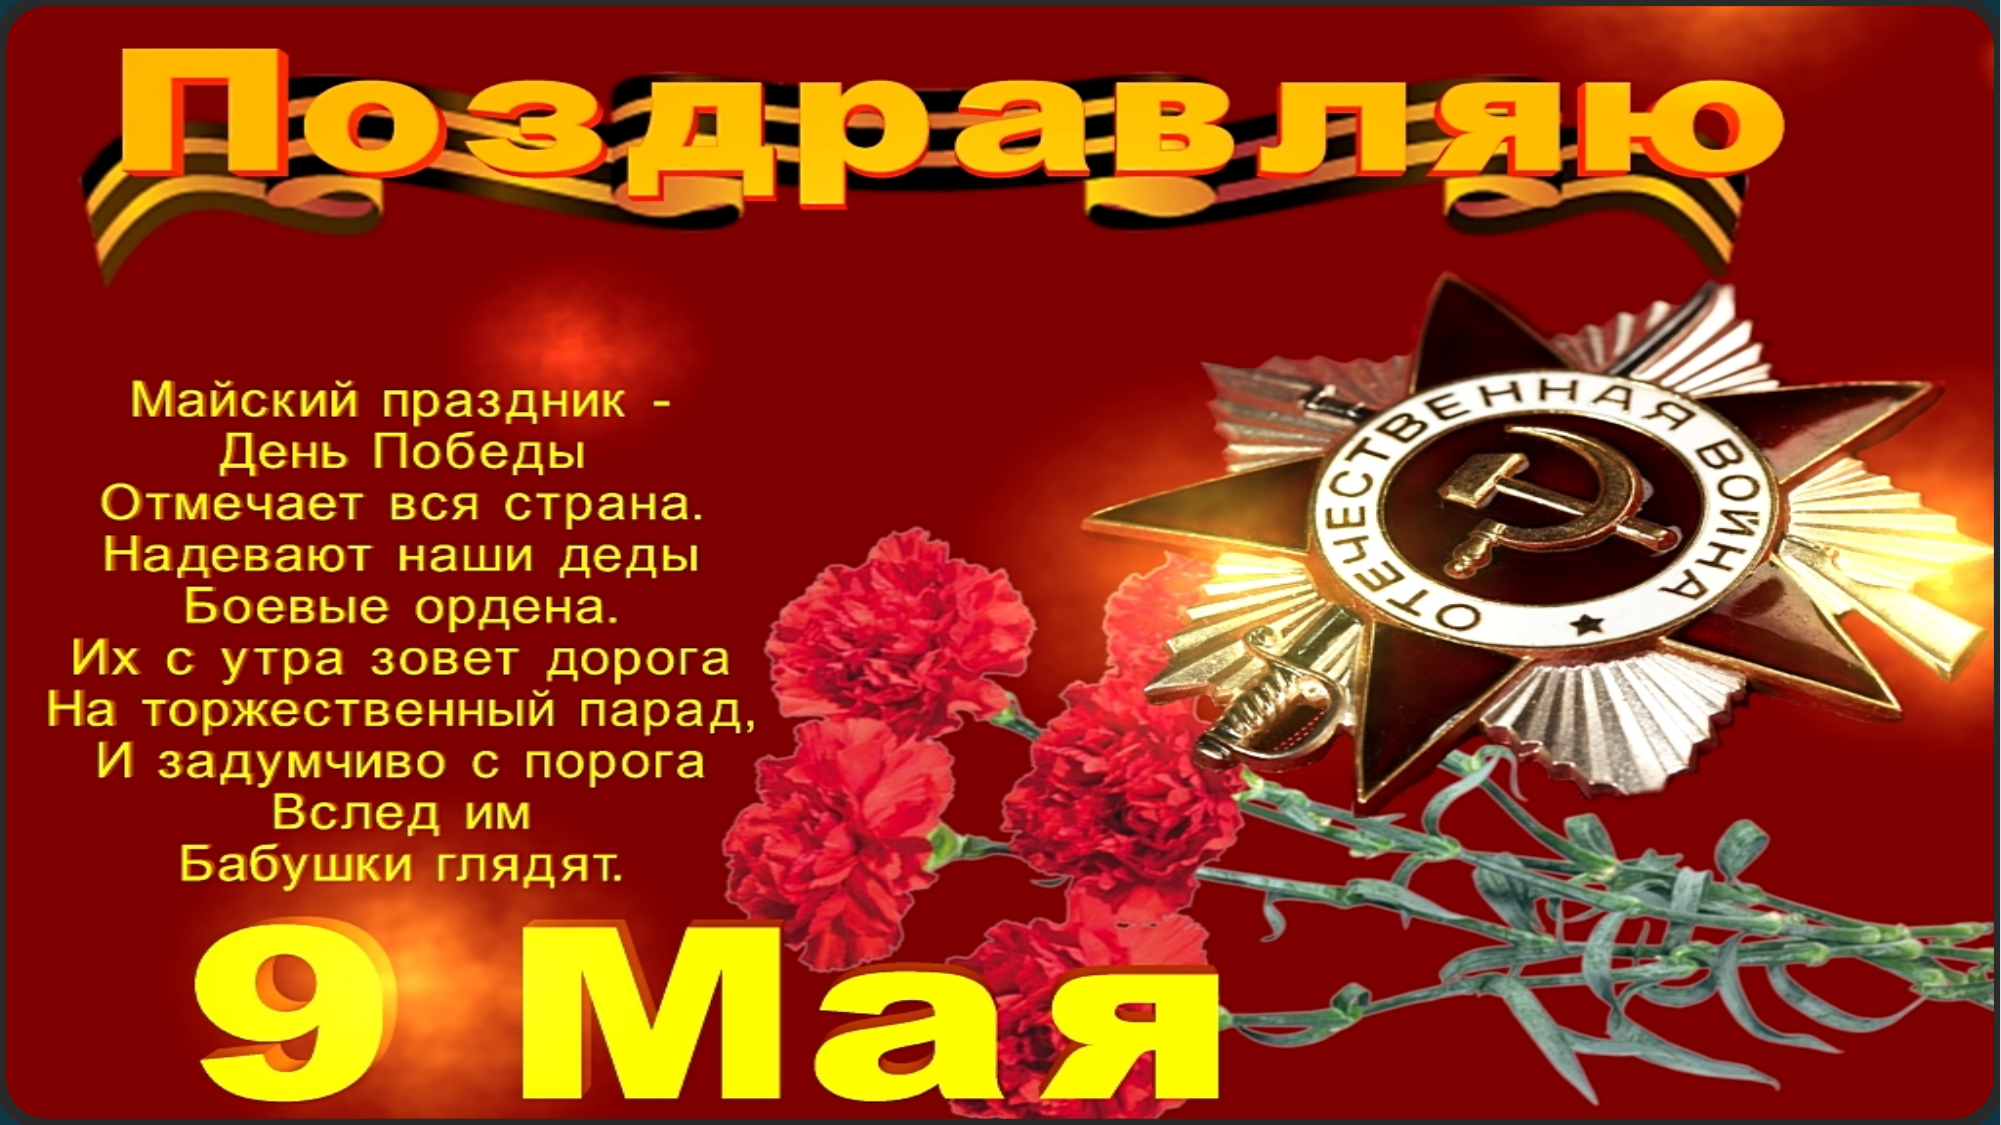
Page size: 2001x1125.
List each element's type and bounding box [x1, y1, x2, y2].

list [0, 0, 2000, 1125]
